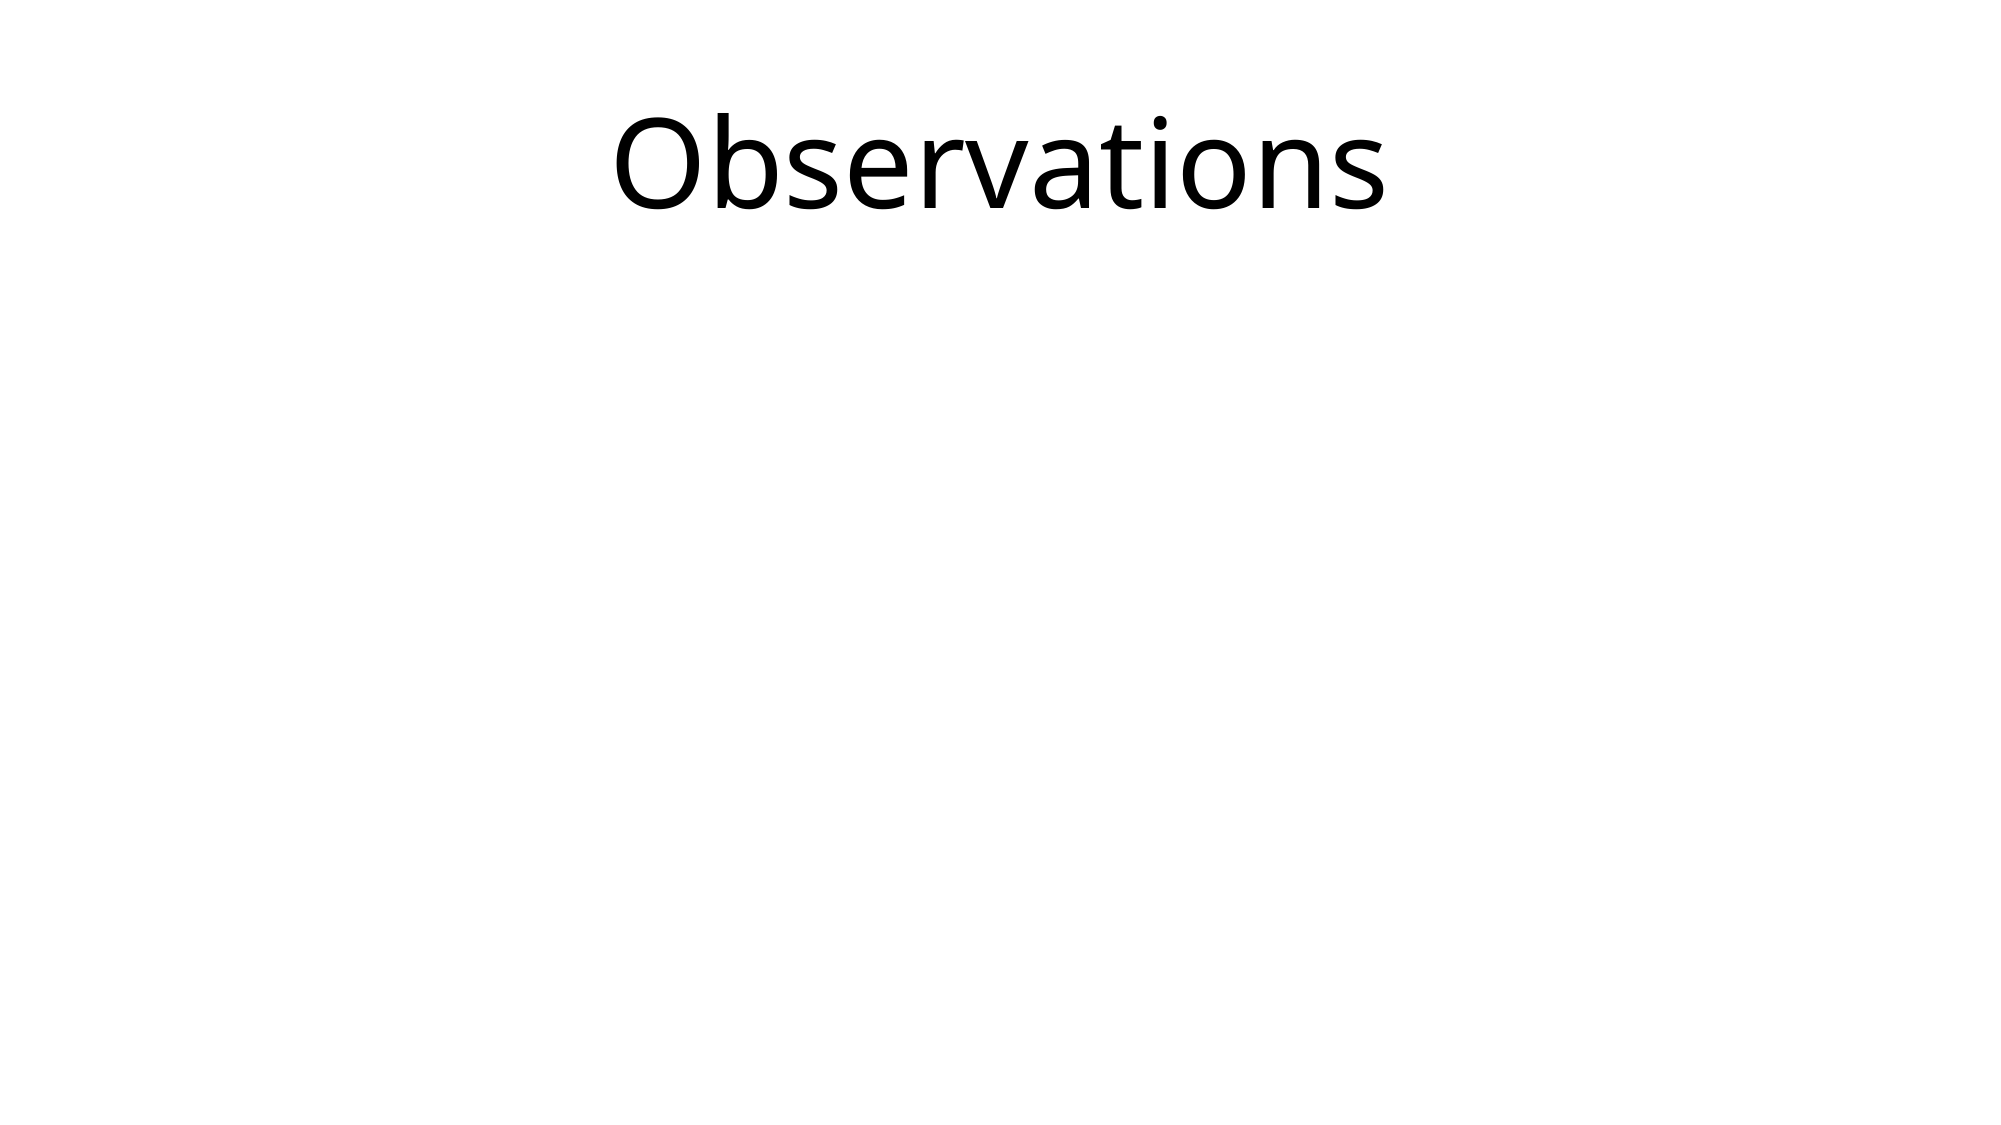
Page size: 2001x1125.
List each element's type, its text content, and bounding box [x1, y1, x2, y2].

title Observations [137, 59, 1863, 278]
